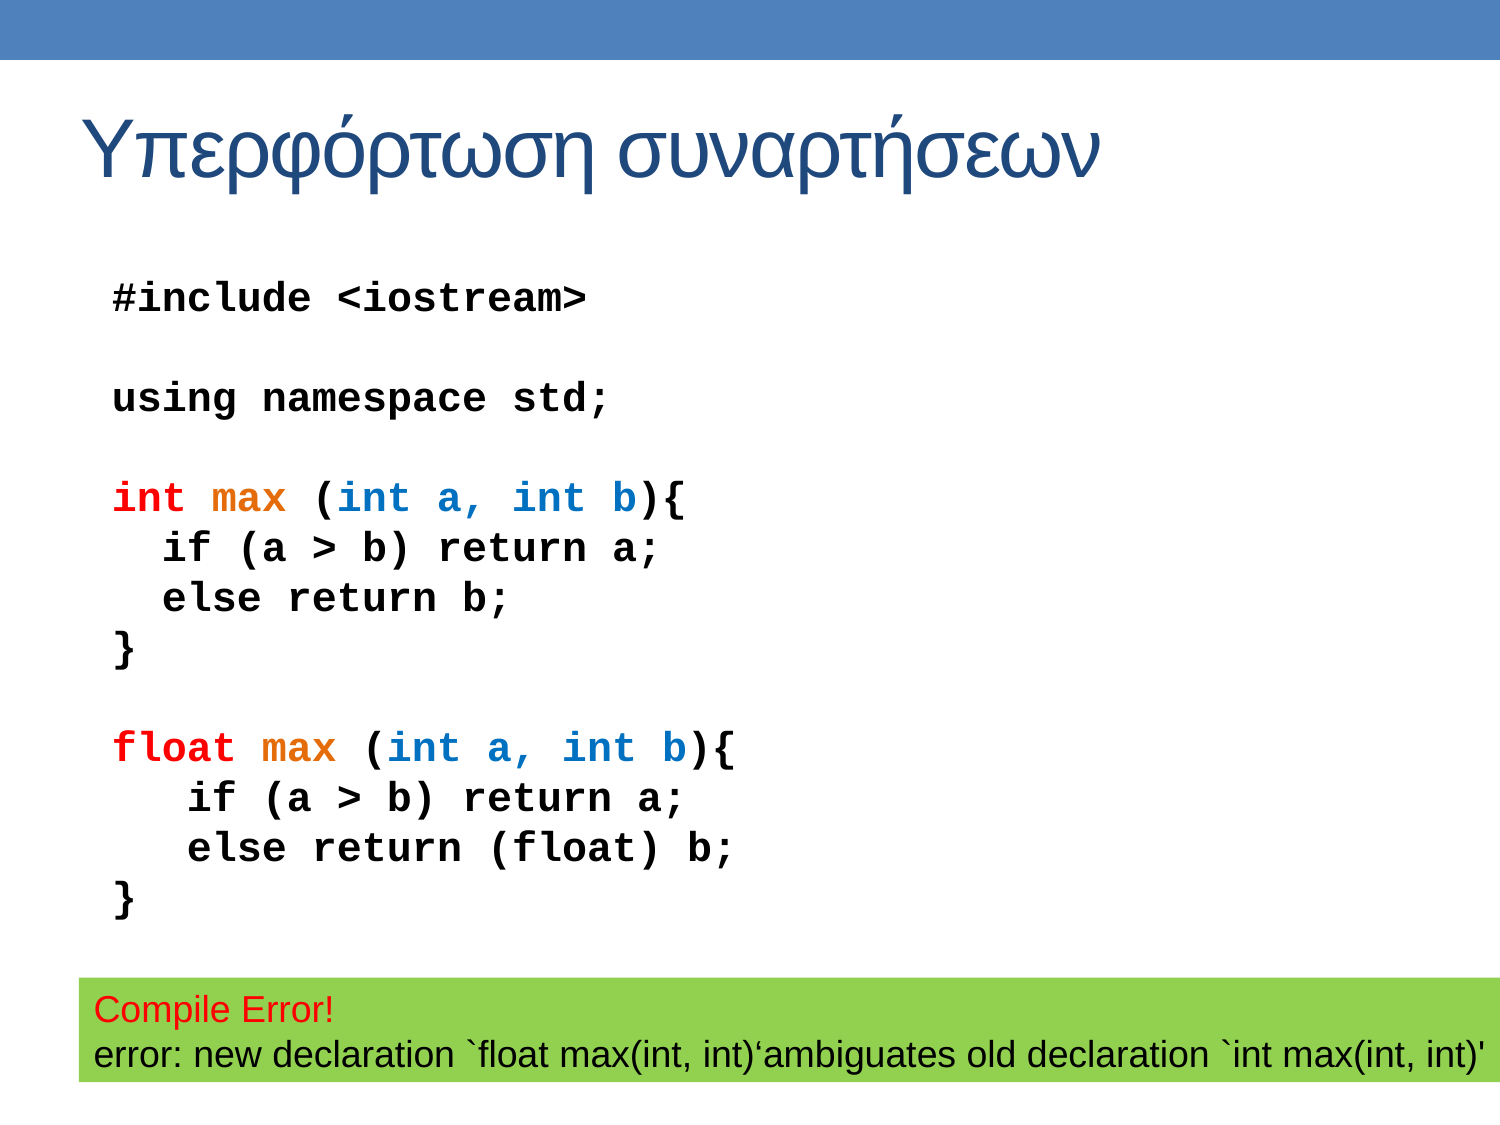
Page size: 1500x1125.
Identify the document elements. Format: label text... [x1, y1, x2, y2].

text_box Υπερφόρτωση συναρτήσεων [65, 50, 1341, 184]
text_box #include <iostream> using namespace std; int max (int a, int b){ if (a > b) return a; else return b; } float max (int a, int b){ if (a > b) return a; else return (float) b; } [97, 262, 1258, 977]
text_box Compile Error! error: new declaration `float max(int, int)‘ambiguates old declaration `int max(int, int)' [78, 977, 1500, 1083]
text_box [55, 184, 1388, 953]
